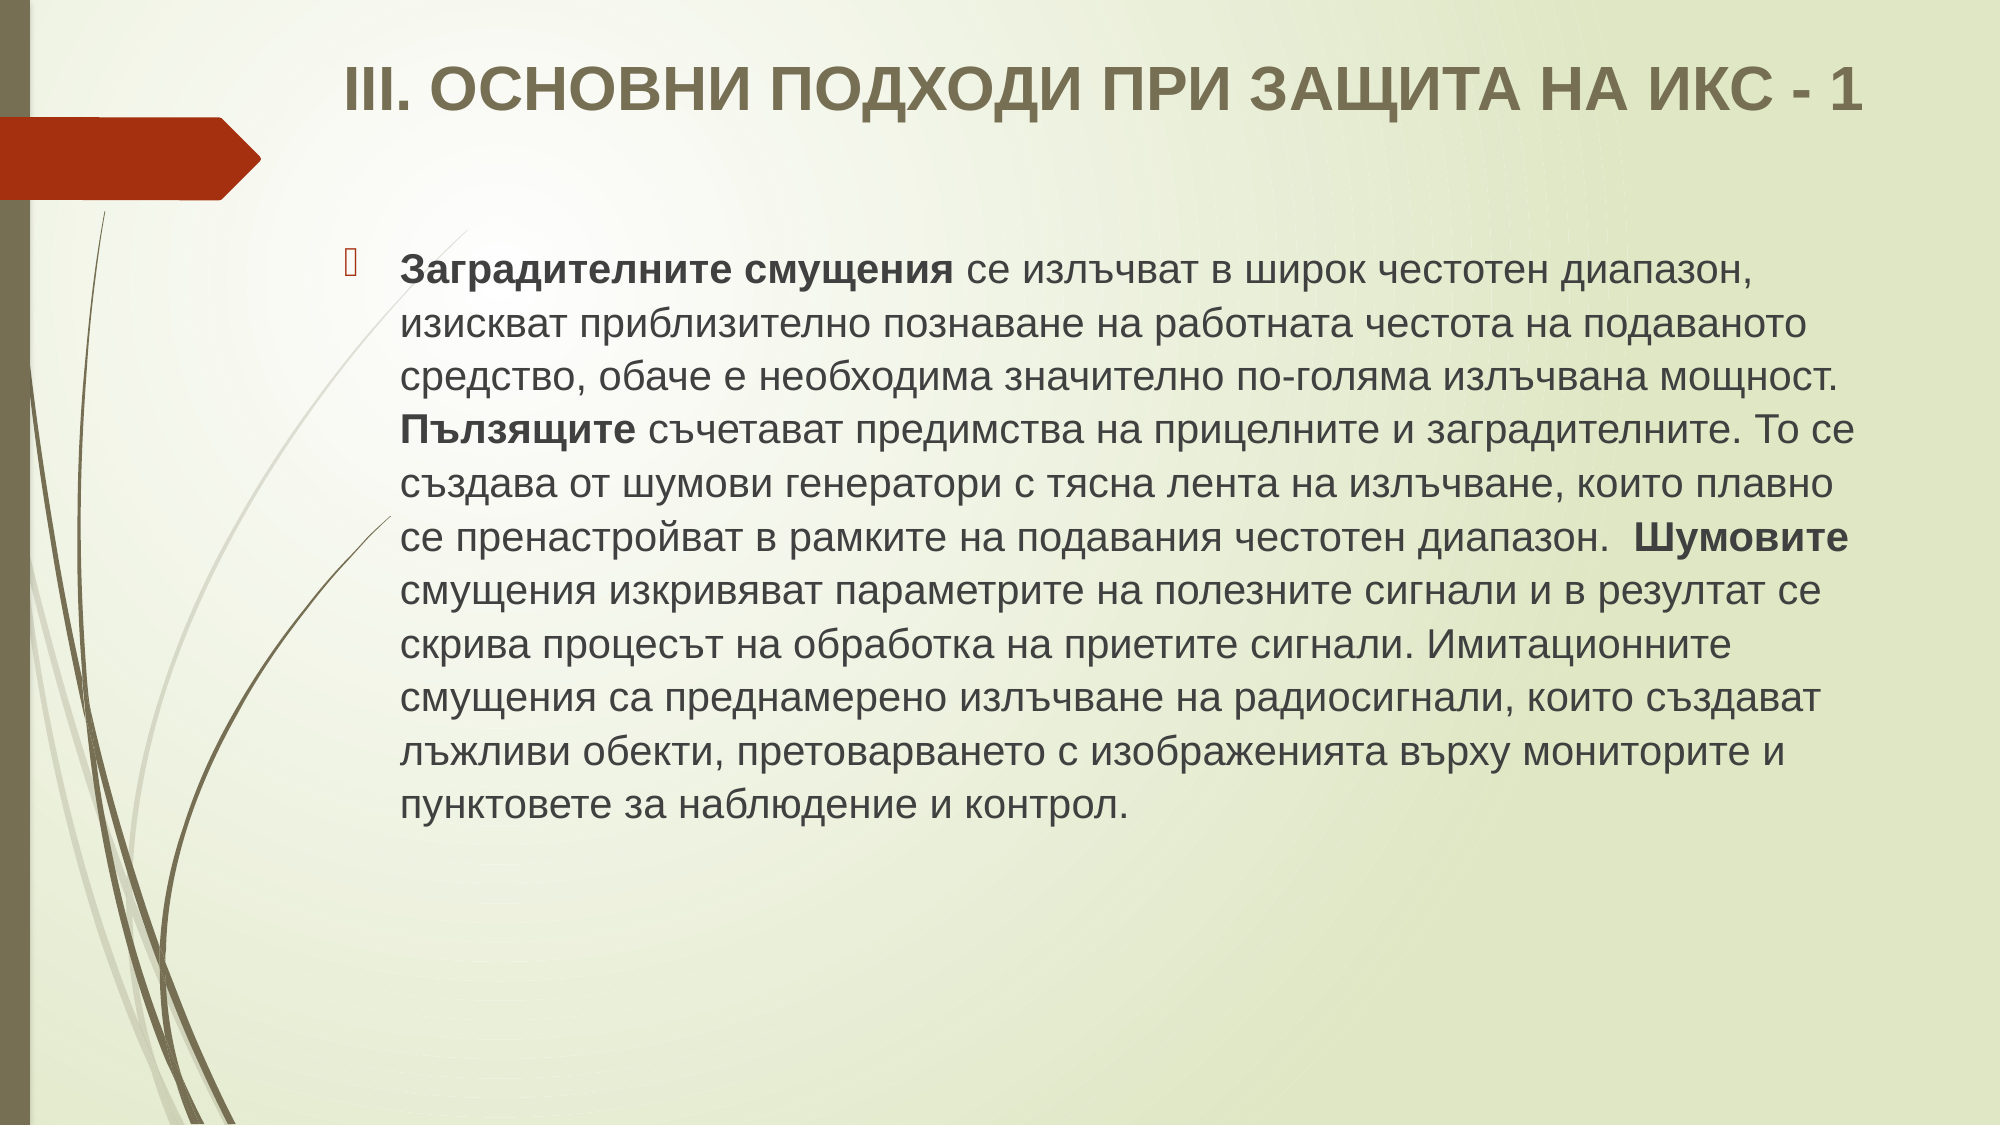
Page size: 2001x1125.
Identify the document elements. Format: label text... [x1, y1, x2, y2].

title III. ОСНОВНИ ПОДХОДИ ПРИ ЗАЩИТА НА ИКС - 1 [328, 39, 2000, 156]
list Заградителните смущения се излъчват в широк честотен диапазон, изискват приблизително познаване на работната честота на подаваното средство, обаче е необходима значително по-голяма излъчвана мощност. Пълзящите съчетават предимства на прицелните и заградителните. То се създава от шумови генератори с тясна лента на излъчване, които плавно се пренастройват в рамките на подавания честотен диапазон. Шумовите смущения изкривяват параметрите на полезните сигнали и в резултат се скрива процесът на обработка на приетите сигнали. Имитационните смущения са преднамерено излъчване на радиосигнали, които създават лъжливи обекти, претоварването с изображенията върху мониторите и пунктовете за наблюдение и контрол. [328, 230, 1888, 970]
